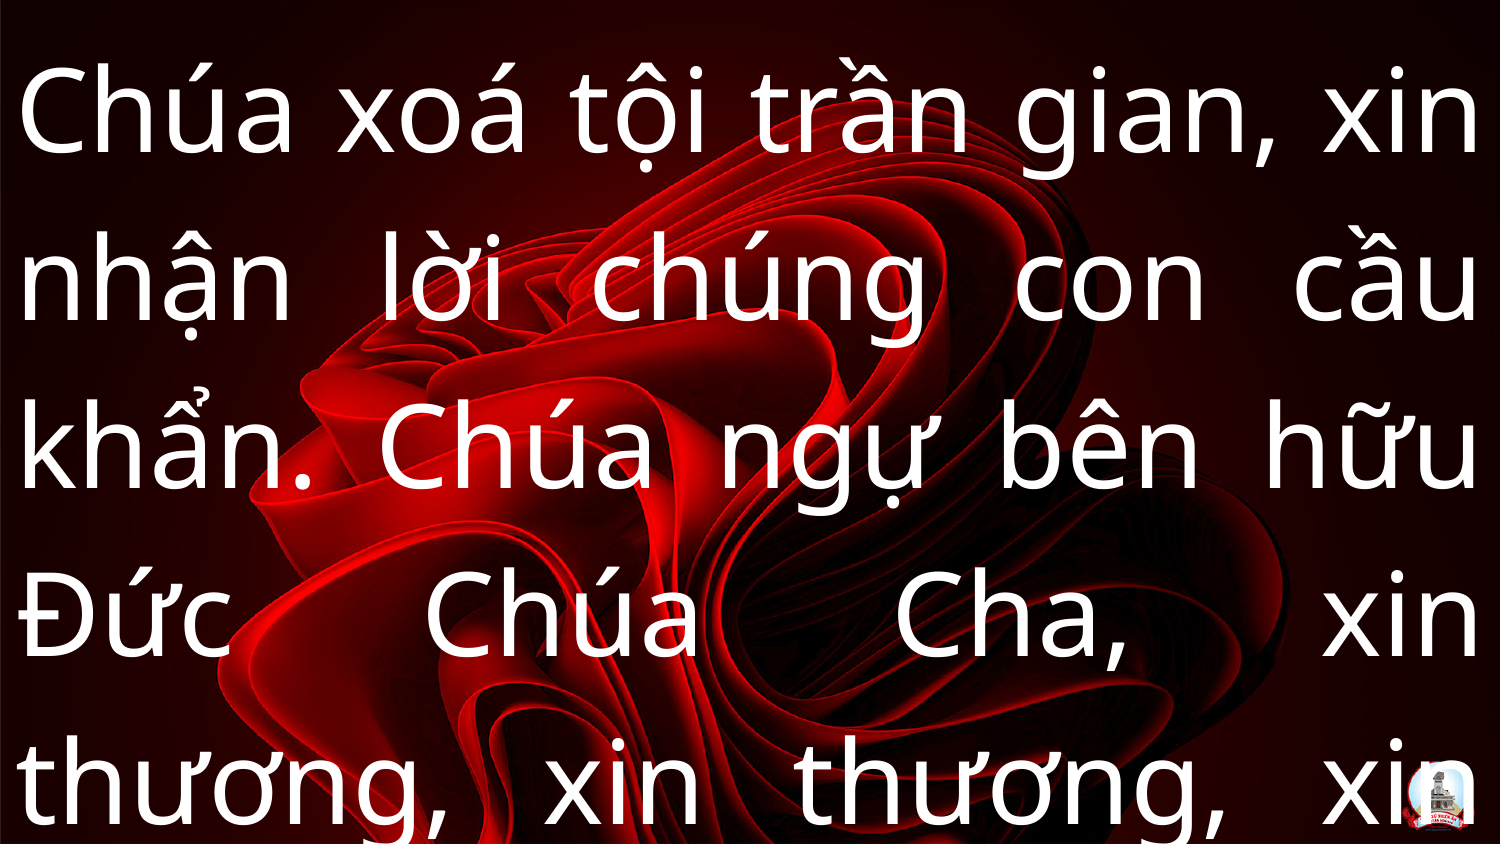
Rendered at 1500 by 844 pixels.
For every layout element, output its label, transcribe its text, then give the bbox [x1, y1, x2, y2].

list Chúa xoá tội trần gian, xin nhận lời chúng con cầu khẩn. Chúa ngự bên hữu Đức Chúa Cha, xin thương, xin thương, xin thương xót chúng con. [0, 0, 1500, 844]
